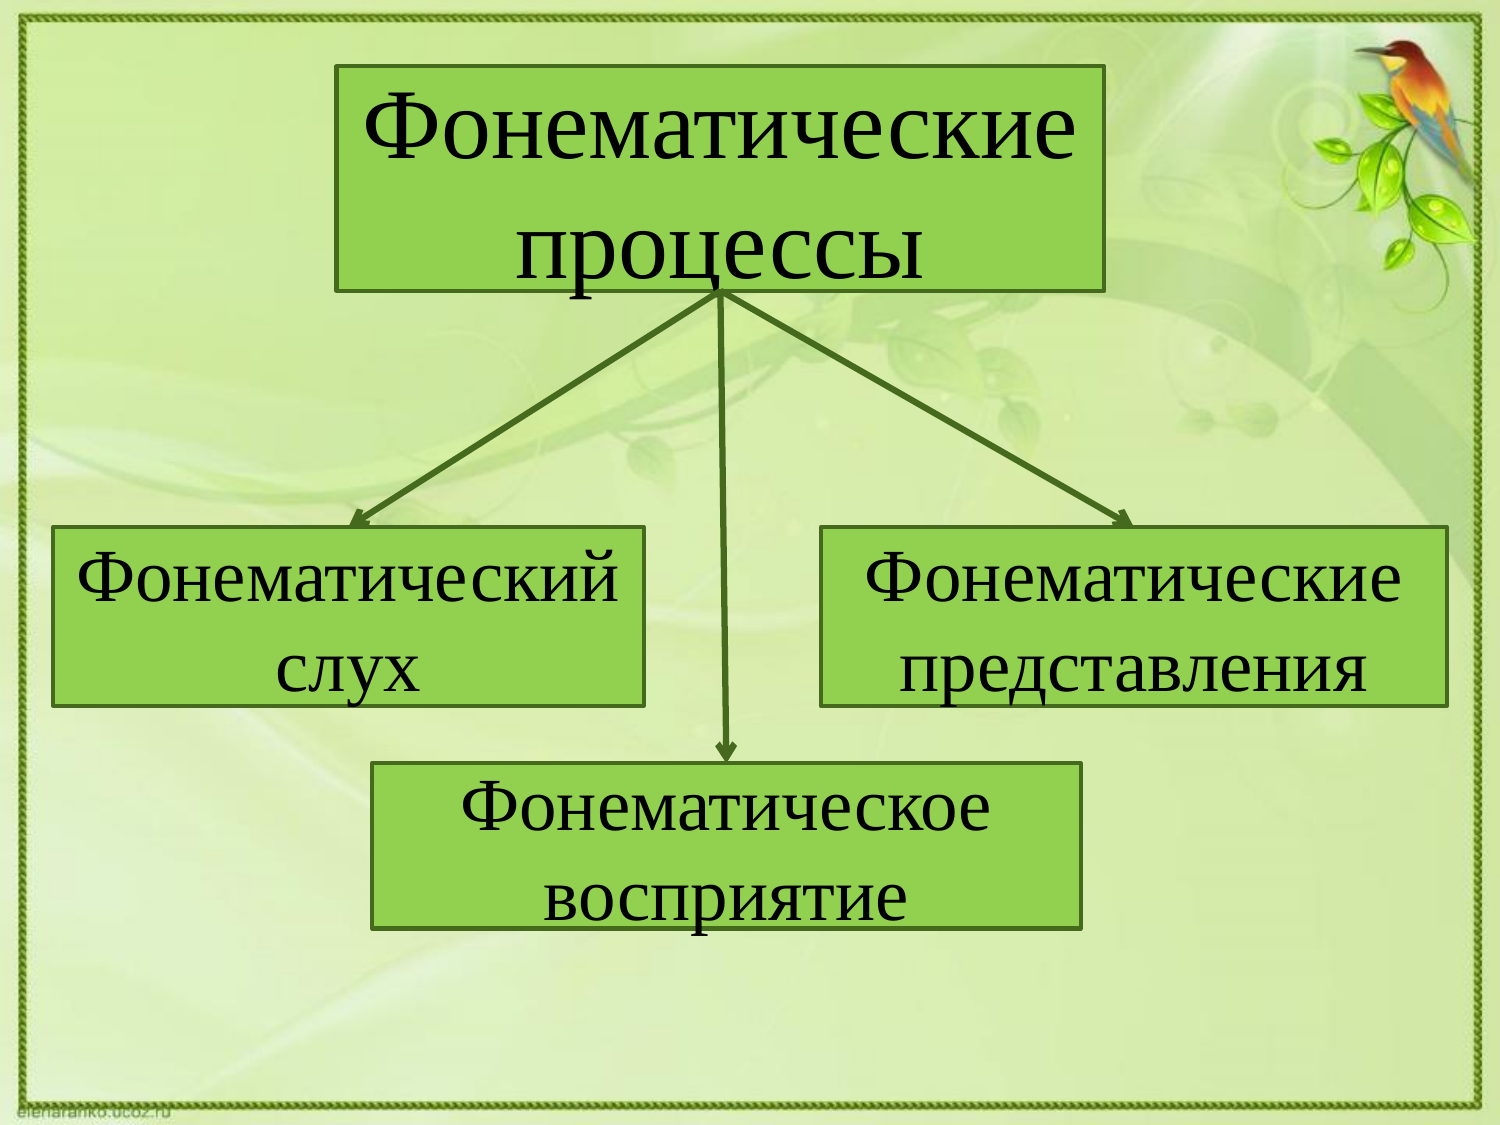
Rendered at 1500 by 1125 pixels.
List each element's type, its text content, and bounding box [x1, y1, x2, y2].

text_box Фонематические процессы [334, 64, 1106, 293]
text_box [348, 290, 719, 528]
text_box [720, 536, 727, 764]
text_box Фонематические представления [819, 525, 1449, 708]
text_box Фонематический слух [51, 525, 646, 708]
text_box Фонематическое восприятие [370, 761, 1083, 931]
picture [0, 0, 1500, 1125]
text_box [720, 290, 1135, 528]
